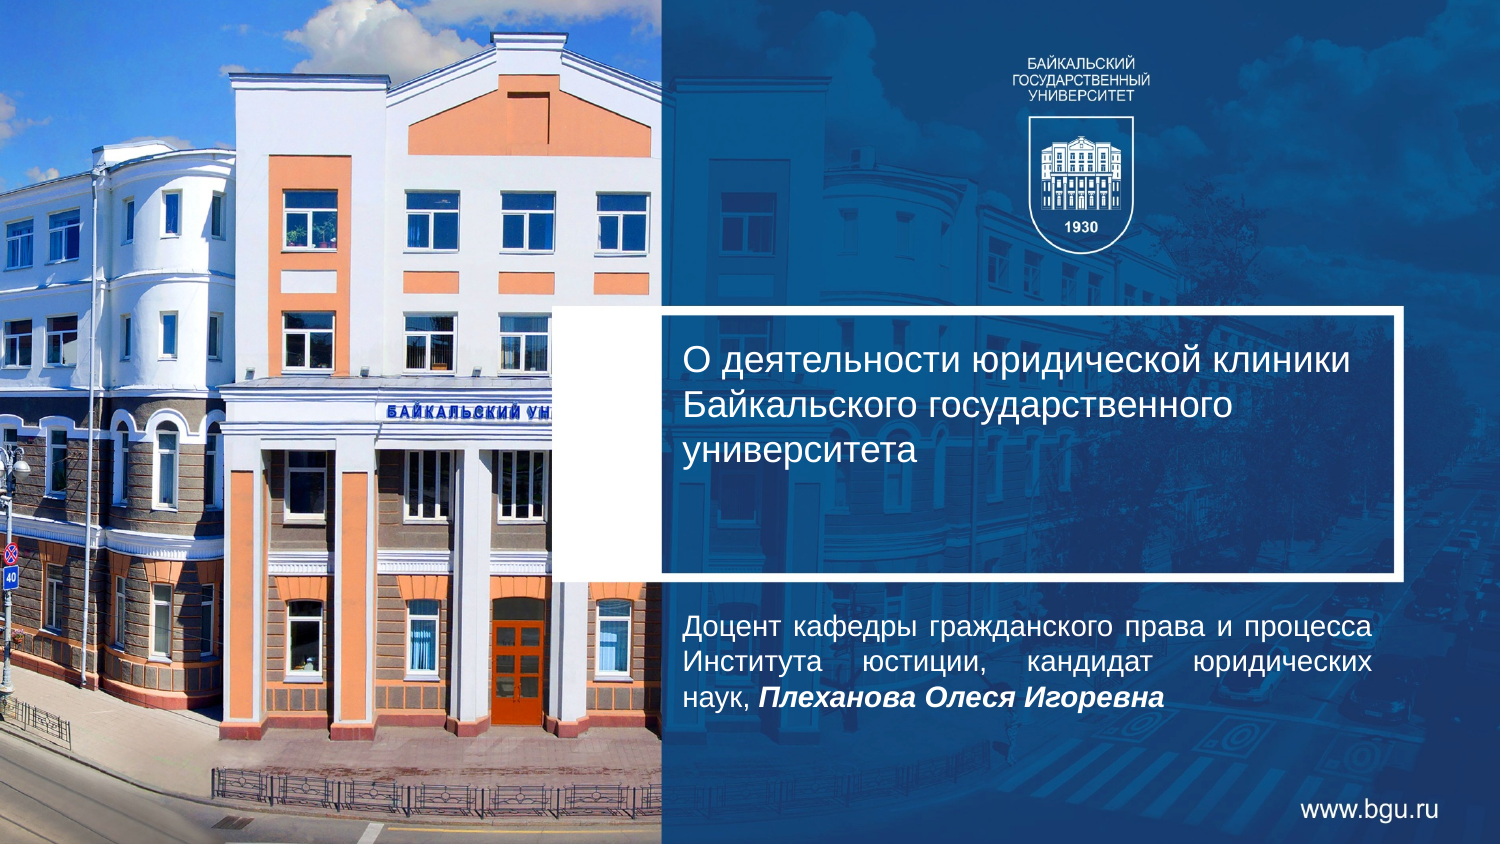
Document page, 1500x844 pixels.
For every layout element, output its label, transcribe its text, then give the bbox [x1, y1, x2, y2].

picture [0, 0, 1500, 844]
list Доцент кафедры гражданского права и процесса Института юстиции, кандидат юридических наук, Плеханова Олеся Игоревна [667, 599, 1388, 753]
list О деятельности юридической клиники Байкальского государственного университета [667, 327, 1377, 552]
